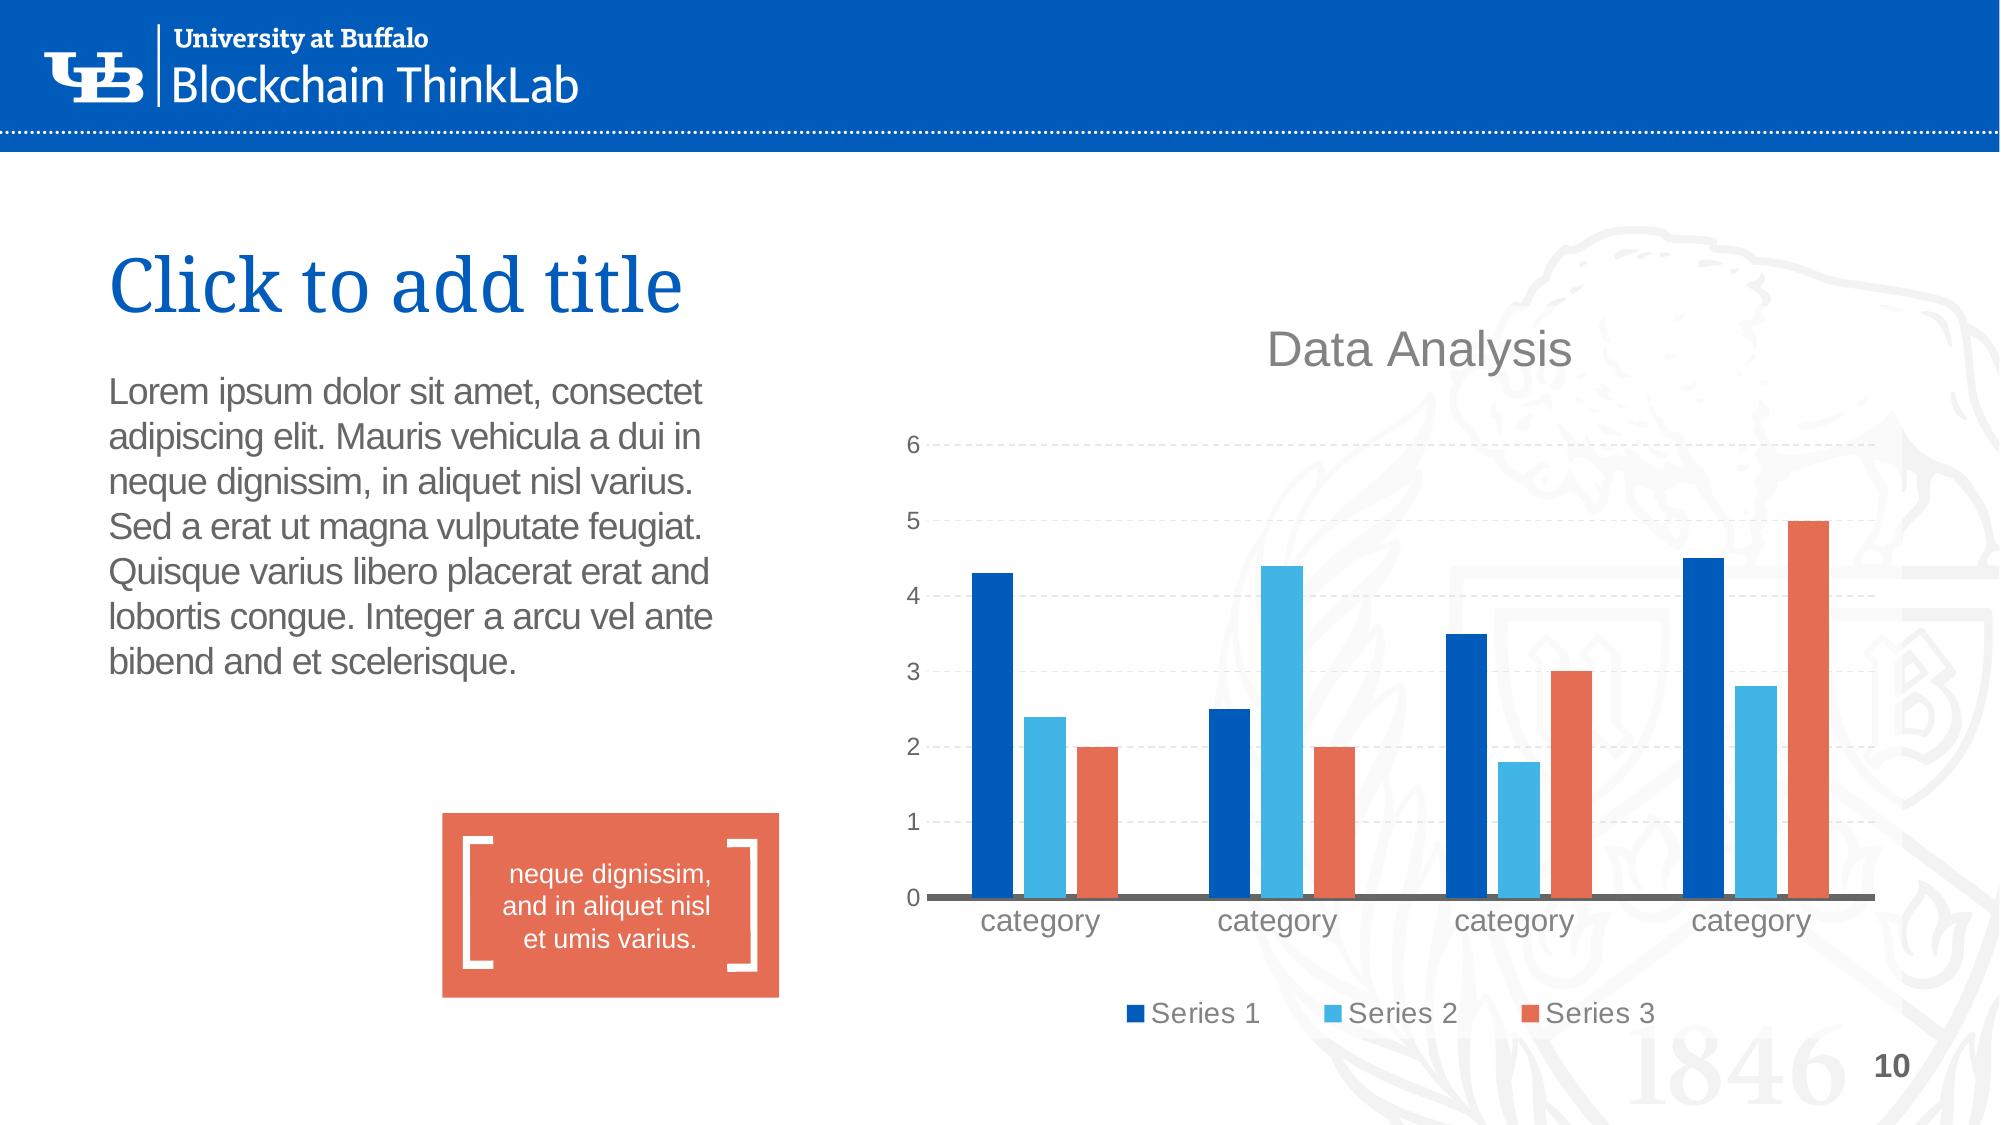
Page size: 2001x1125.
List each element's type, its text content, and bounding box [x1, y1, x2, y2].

text_box neque dignissim, and in aliquet nisl et umis varius. [481, 848, 740, 961]
title Click to add title [93, 216, 794, 335]
text_box [727, 838, 758, 972]
list Lorem ipsum dolor sit amet, consectet adipiscing elit. Mauris vehicula a dui in neque dignissim, in aliquet nisl varius. Sed a erat ut magna vulputate feugiat. Quisque varius libero placerat erat and lobortis congue. Integer a arcu vel ante bibend and et scelerisque. [93, 359, 750, 814]
text_box [441, 812, 780, 999]
chart [853, 306, 1902, 1039]
picture [0, 0, 2000, 1125]
text_box [462, 836, 494, 969]
